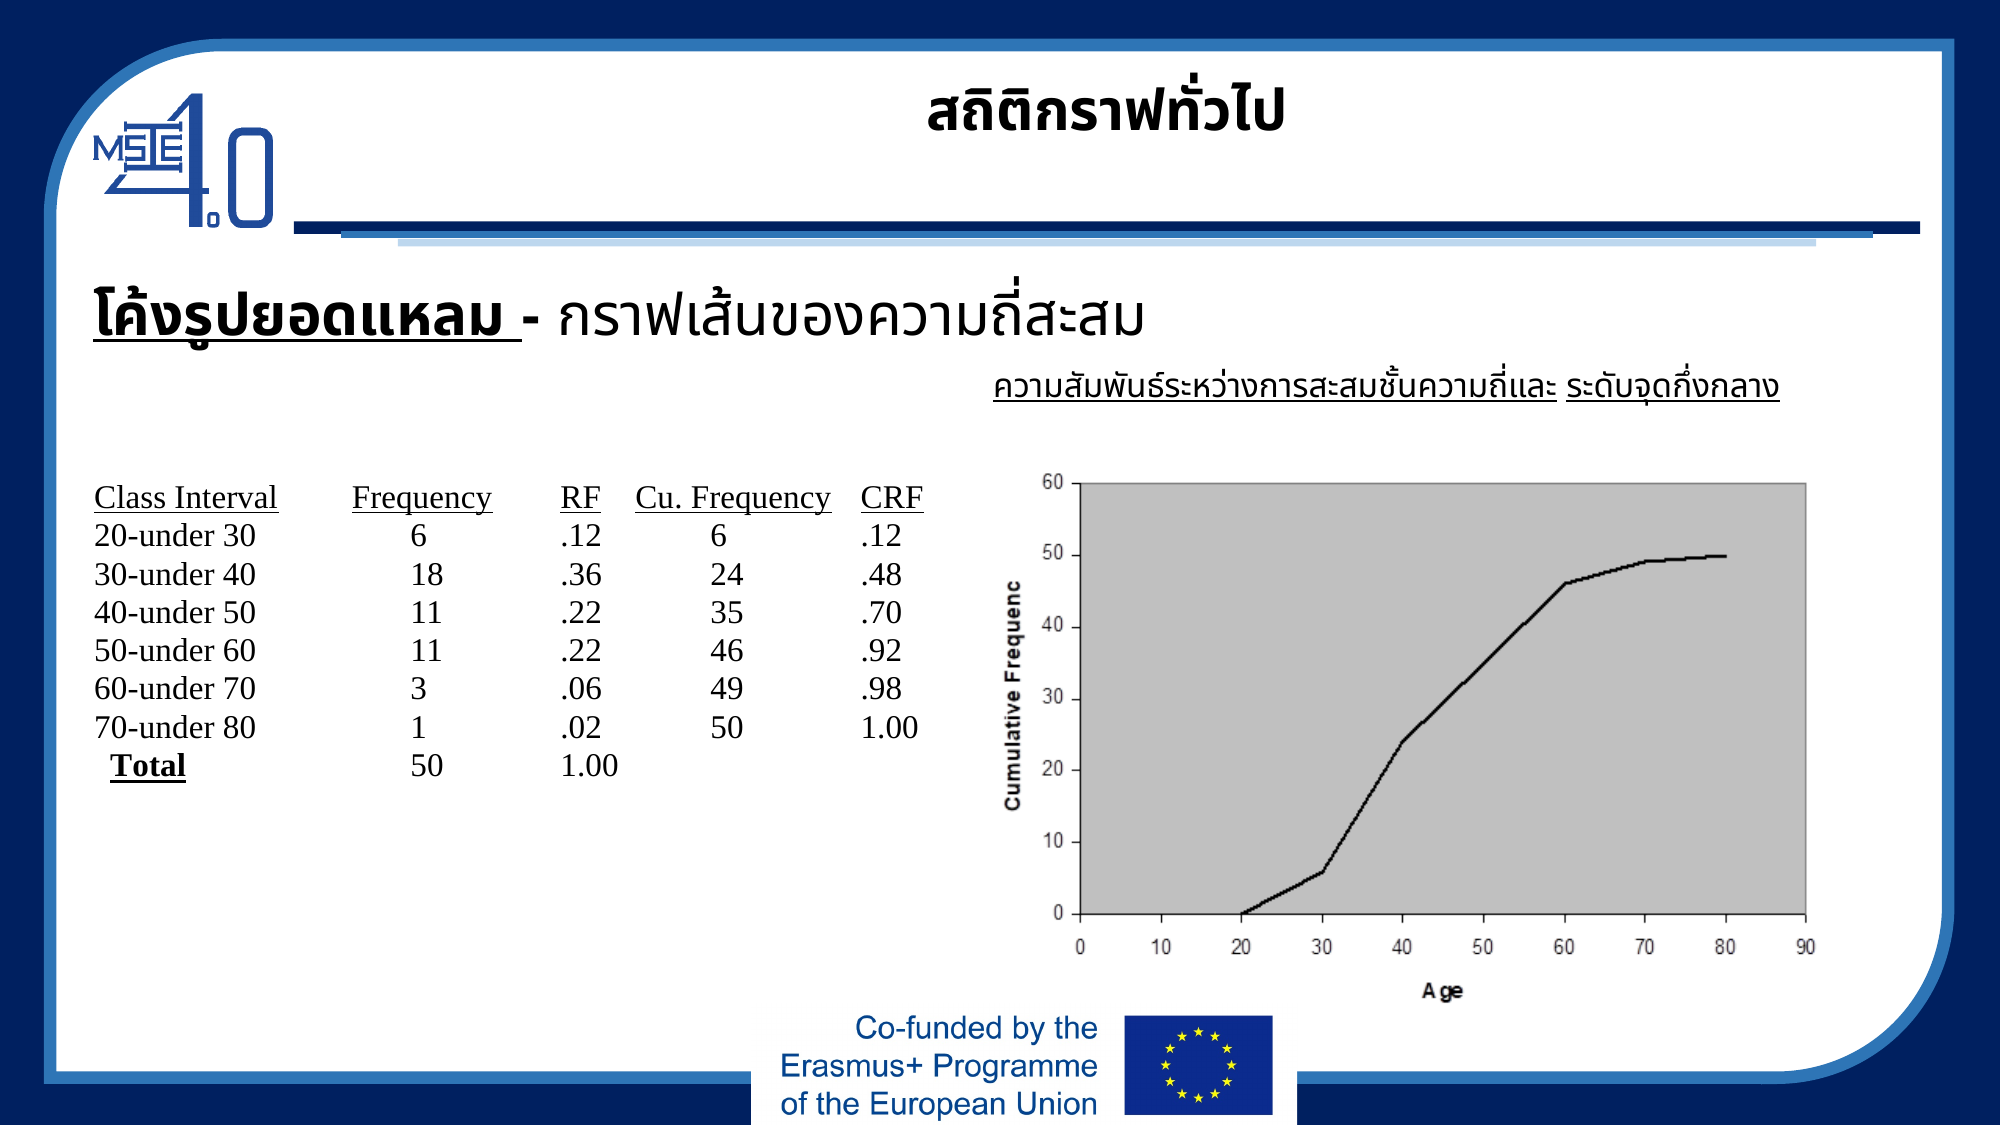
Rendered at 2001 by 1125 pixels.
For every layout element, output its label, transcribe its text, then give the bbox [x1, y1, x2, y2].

list โค้งรูปยอดแหลม - กราฟเส้นของความถี่สะสม ความสัมพันธ์ระหว่างการสะสมชั้นความถี่และ ระดับจุดกึ่งกลาง [78, 277, 1921, 984]
title สถิติกราฟทั่วไป [294, 73, 1921, 220]
picture [35, 447, 1835, 1125]
